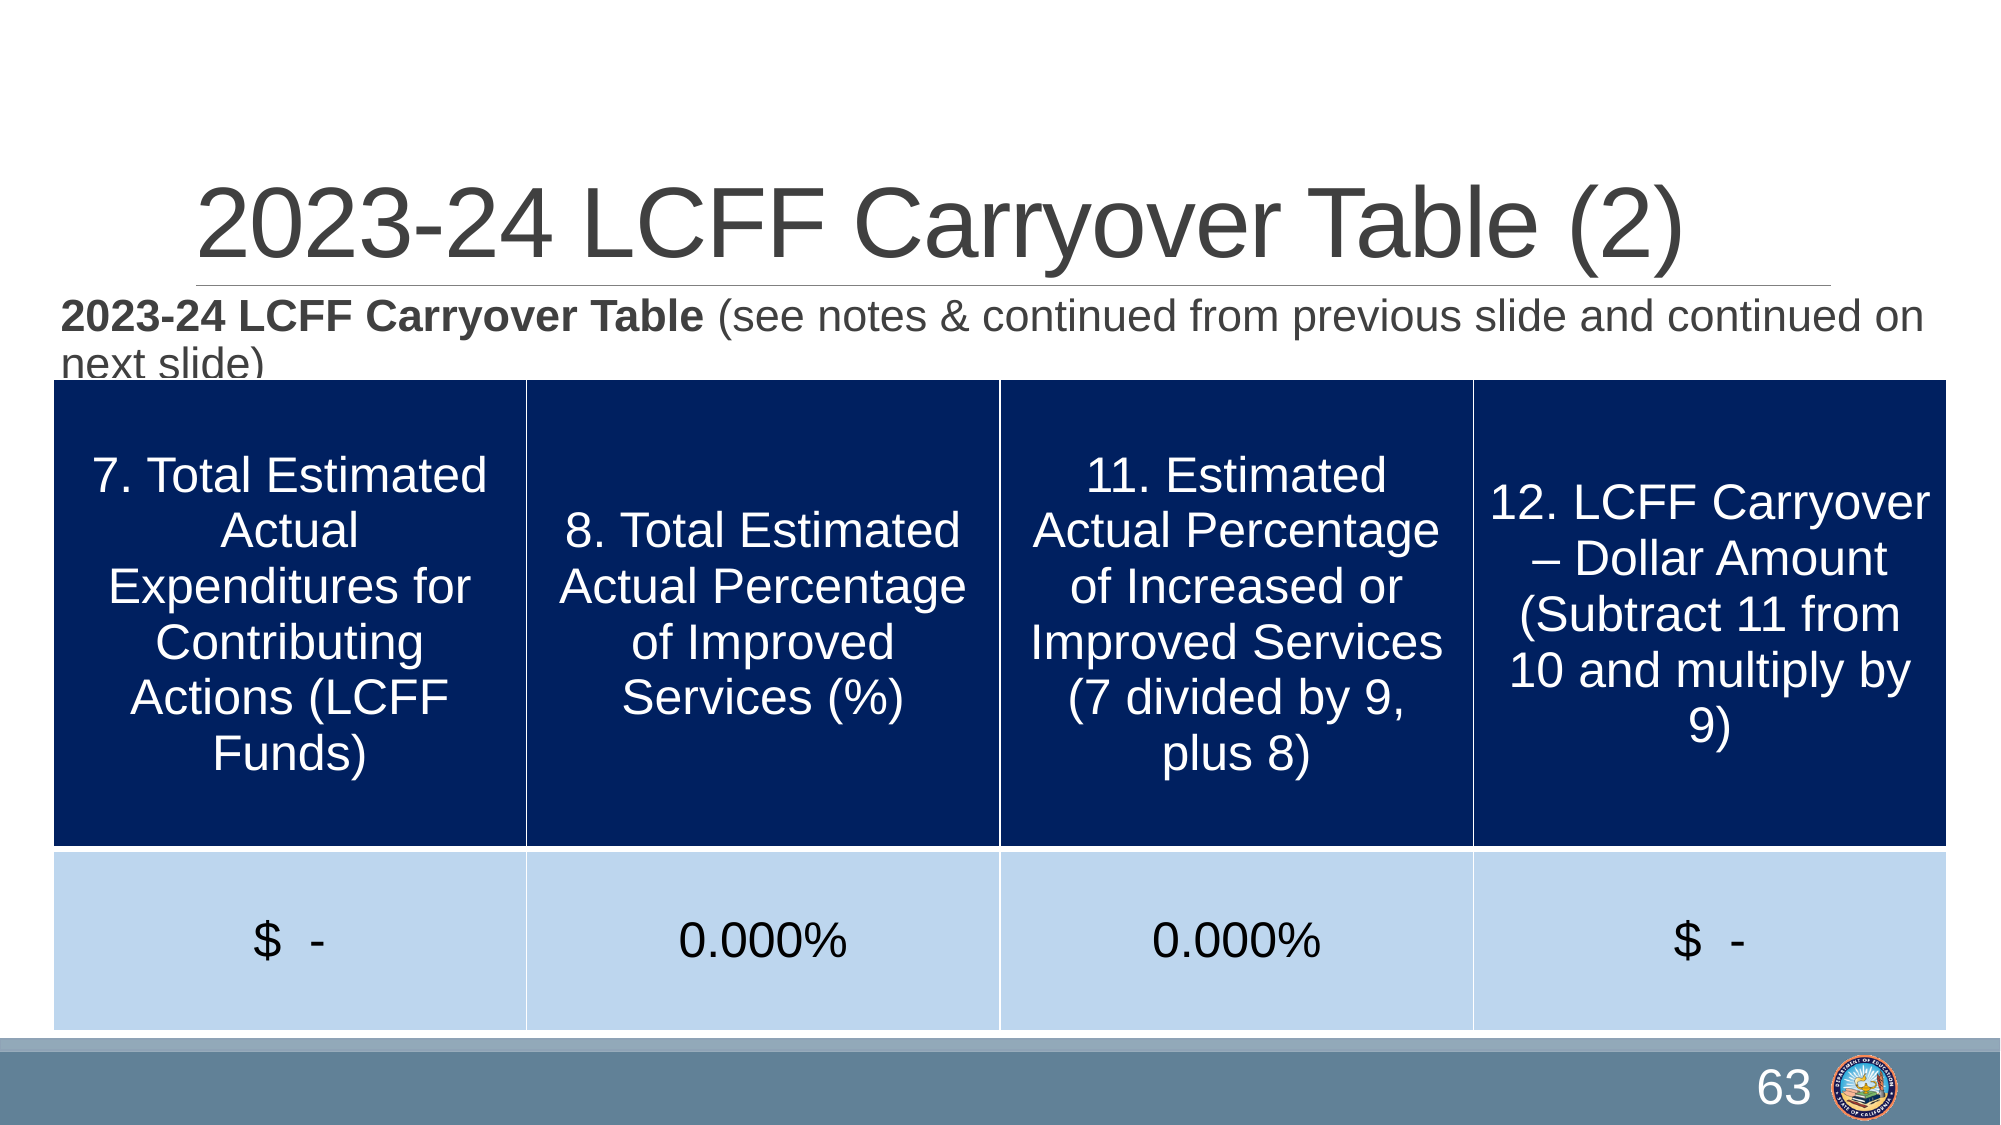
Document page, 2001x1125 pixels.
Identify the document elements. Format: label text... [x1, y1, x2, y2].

table_header 8. Total Estimated Actual Percentage of Improved Services (%) [527, 380, 999, 846]
table_cell 0.000% [1001, 852, 1473, 1030]
table_header 12. LCFF Carryover – Dollar Amount (Subtract 11 from 10 and multiply by 9) [1474, 380, 1946, 846]
table_header 11. Estimated Actual Percentage of Increased or Improved Services (7 divided by 9, plus 8) [1001, 380, 1473, 846]
table_header 7. Total Estimated Actual Expenditures for Contributing Actions (LCFF Funds) [54, 380, 526, 846]
picture [1831, 1055, 1899, 1122]
table_cell $ - [54, 852, 526, 1030]
slide_number 63 [1611, 1054, 1827, 1115]
title 2023-24 LCFF Carryover Table (2) [180, 47, 1880, 285]
table_cell $ - [1474, 852, 1946, 1030]
table_cell 0.000% [527, 852, 999, 1030]
list 2023-24 LCFF Carryover Table (see notes & continued from previous slide and continued on next slide) [53, 285, 1947, 378]
